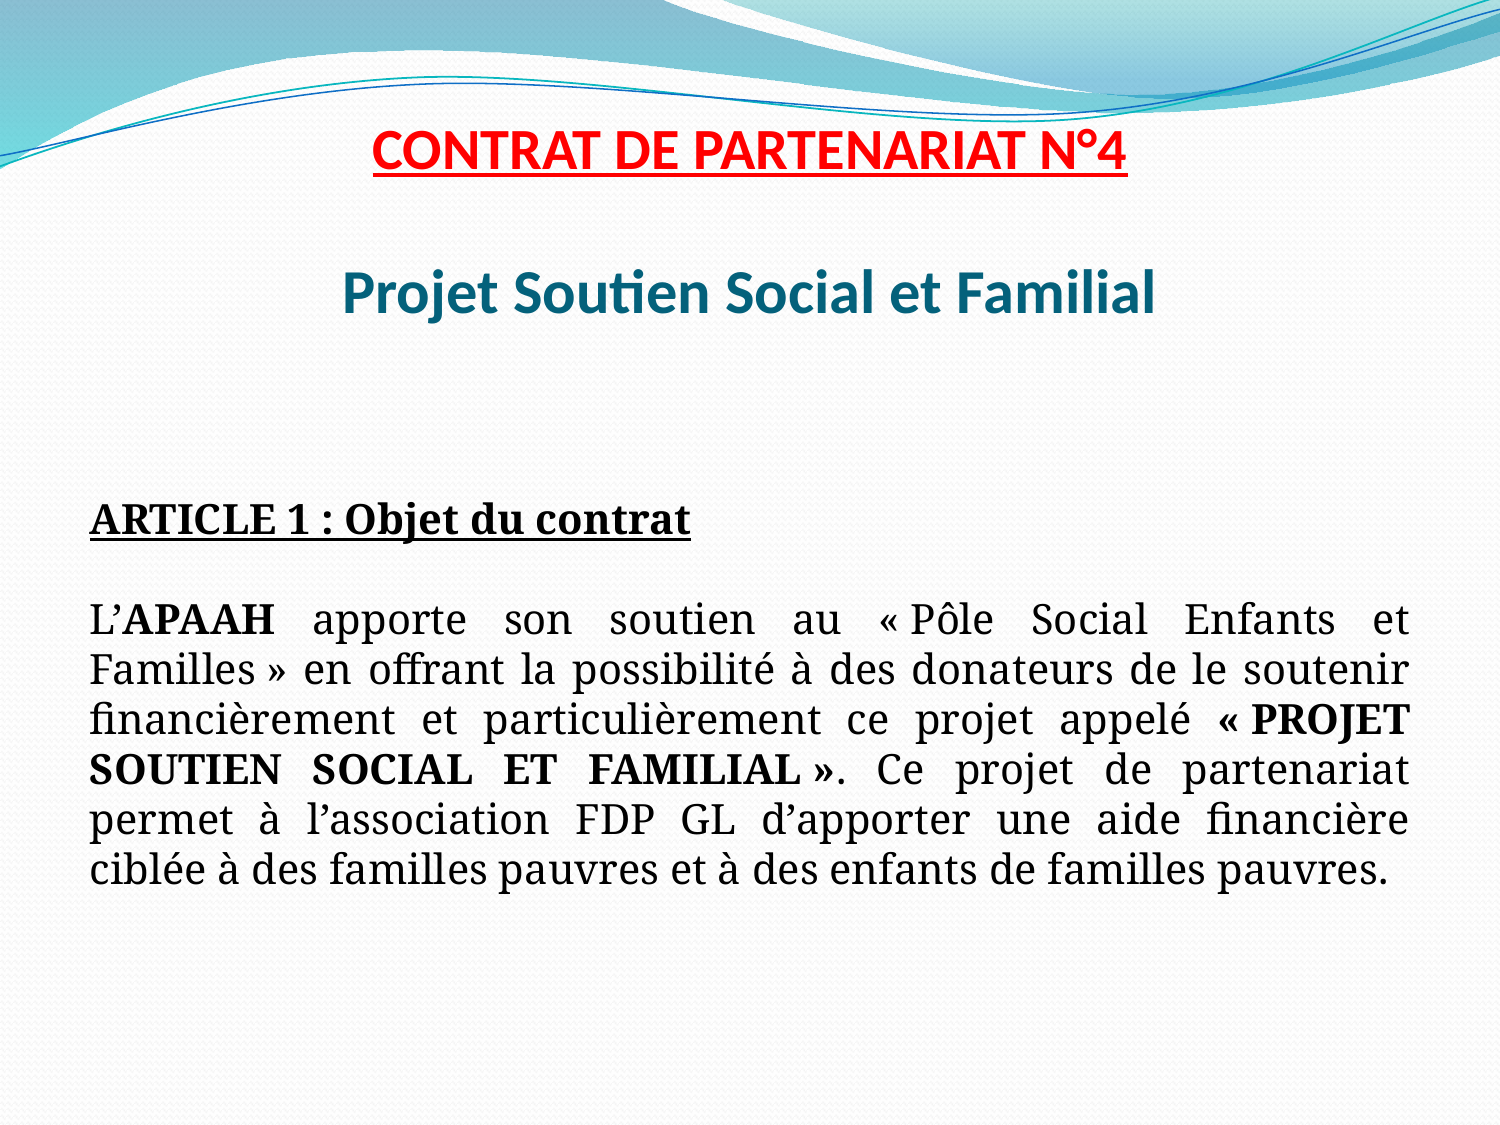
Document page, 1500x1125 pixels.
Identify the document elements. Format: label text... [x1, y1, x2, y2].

text_box ARTICLE 1 : Objet du contrat L’APAAH apporte son soutien au « Pôle Social Enfants et Familles » en offrant la possibilité à des donateurs de le soutenir financièrement et particulièrement ce projet appelé « PROJET SOUTIEN SOCIAL ET FAMILIAL ». Ce projet de partenariat permet à l’association FDP GL d’apporter une aide financière ciblée à des familles pauvres et à des enfants de familles pauvres. [74, 385, 1425, 951]
text_box CONTRAT DE PARTENARIAT N°4 Projet Soutien Social et Familial [74, 89, 1425, 327]
